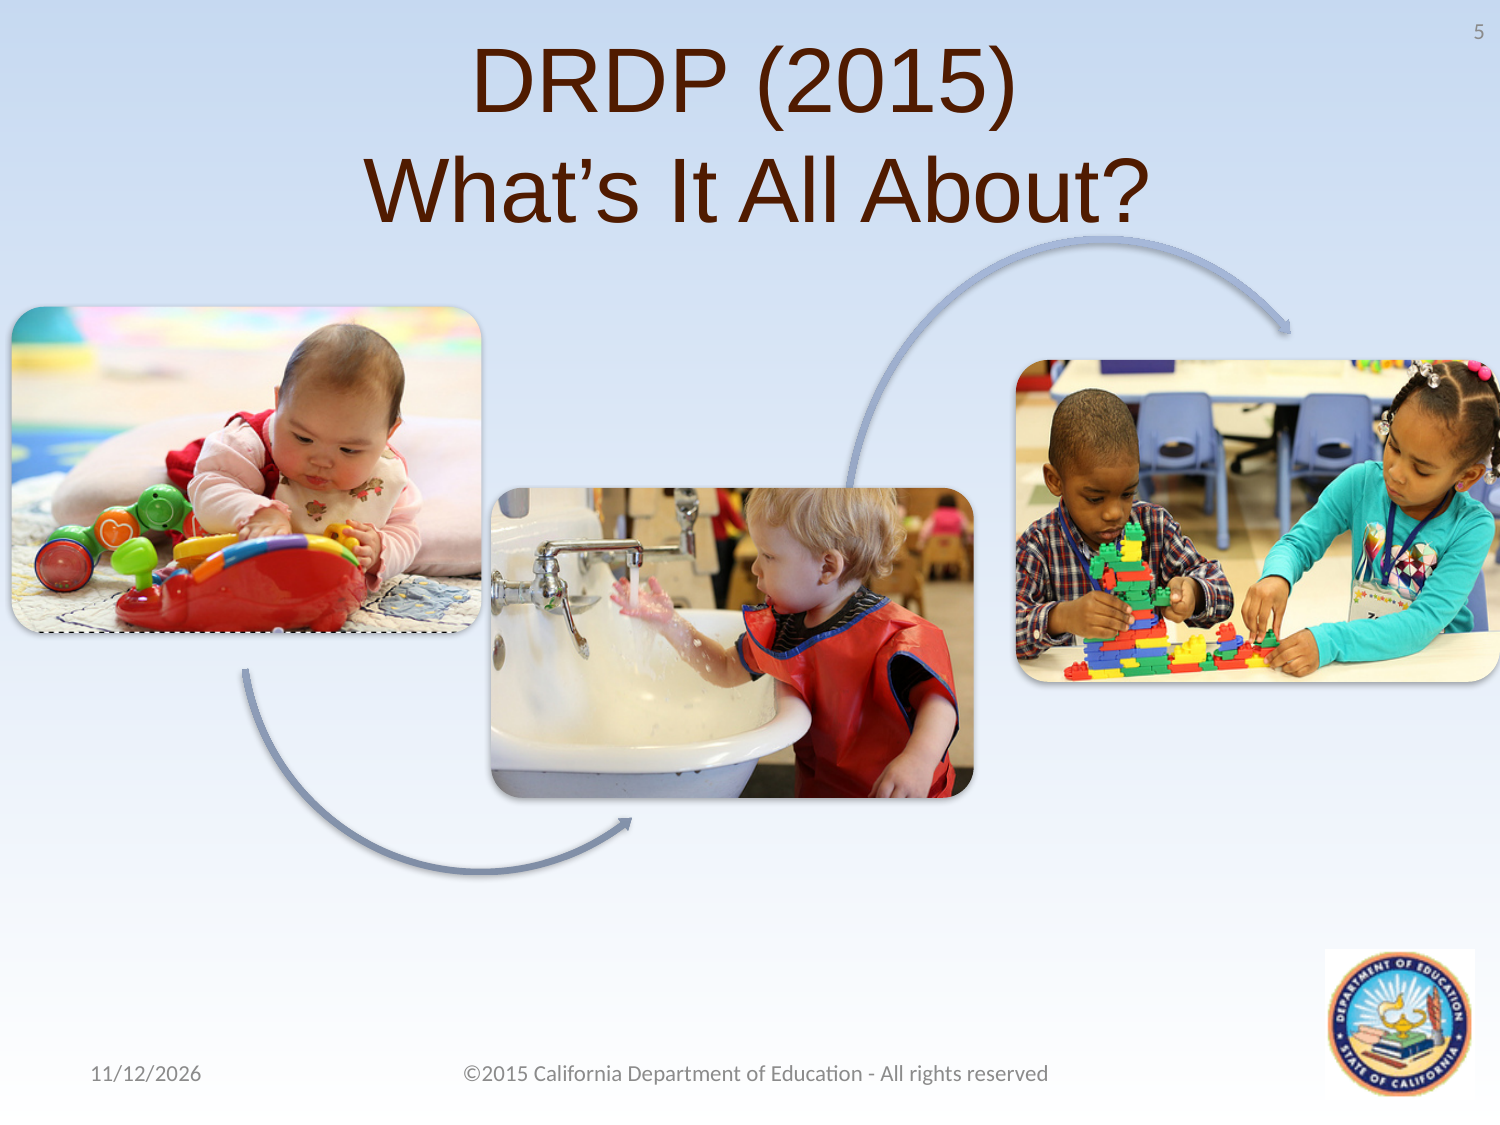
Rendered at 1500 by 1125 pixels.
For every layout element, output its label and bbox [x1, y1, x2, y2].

text_box [0, 0, 1500, 1125]
